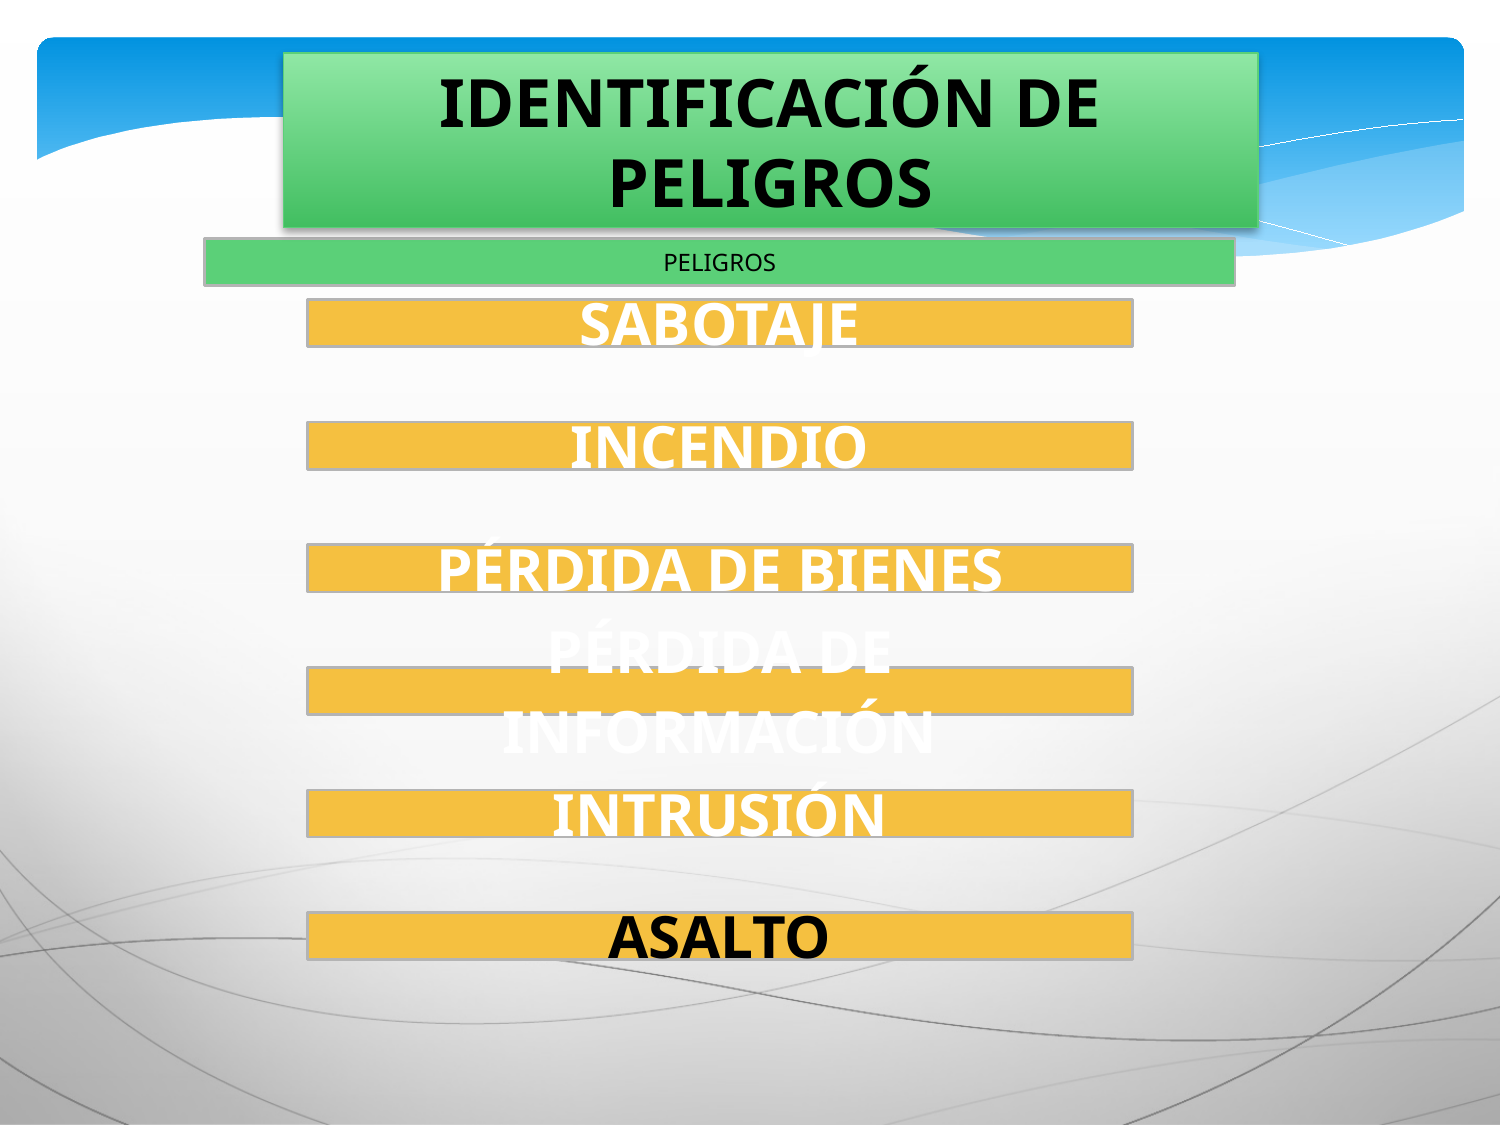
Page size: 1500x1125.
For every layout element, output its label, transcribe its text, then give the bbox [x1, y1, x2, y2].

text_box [75, 238, 1365, 1083]
text_box IDENTIFICACIÓN DE PELIGROS [283, 52, 1259, 228]
